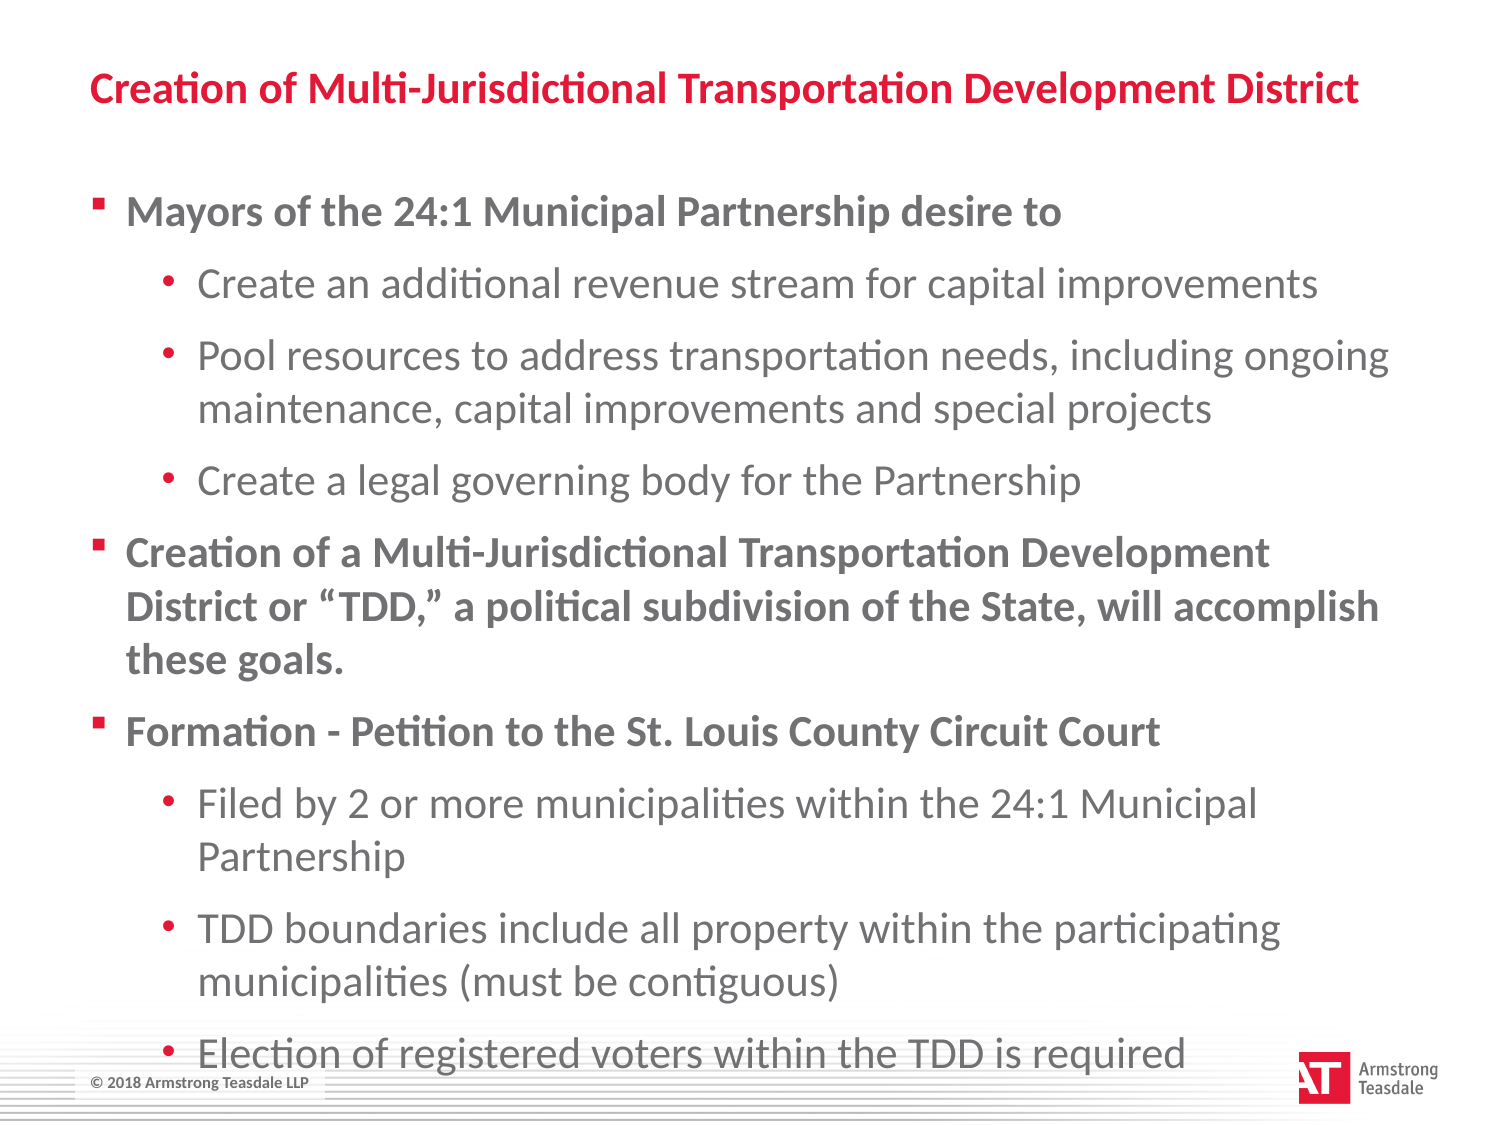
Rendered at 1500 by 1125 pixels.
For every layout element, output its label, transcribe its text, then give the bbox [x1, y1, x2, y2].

list Mayors of the 24:1 Municipal Partnership desire to Create an additional revenue stream for capital improvements Pool resources to address transportation needs, including ongoing maintenance, capital improvements and special projects Create a legal governing body for the Partnership Creation of a Multi-Jurisdictional Transportation Development District or “TDD,” a political subdivision of the State, will accomplish these goals. Formation - Petition to the St. Louis County Circuit Court Filed by 2 or more municipalities within the 24:1 Municipal Partnership TDD boundaries include all property within the participating municipalities (must be contiguous) Election of registered voters within the TDD is required [74, 174, 1425, 1093]
title Creation of Multi-Jurisdictional Transportation Development District [75, 45, 1425, 125]
picture [0, 938, 1500, 1123]
